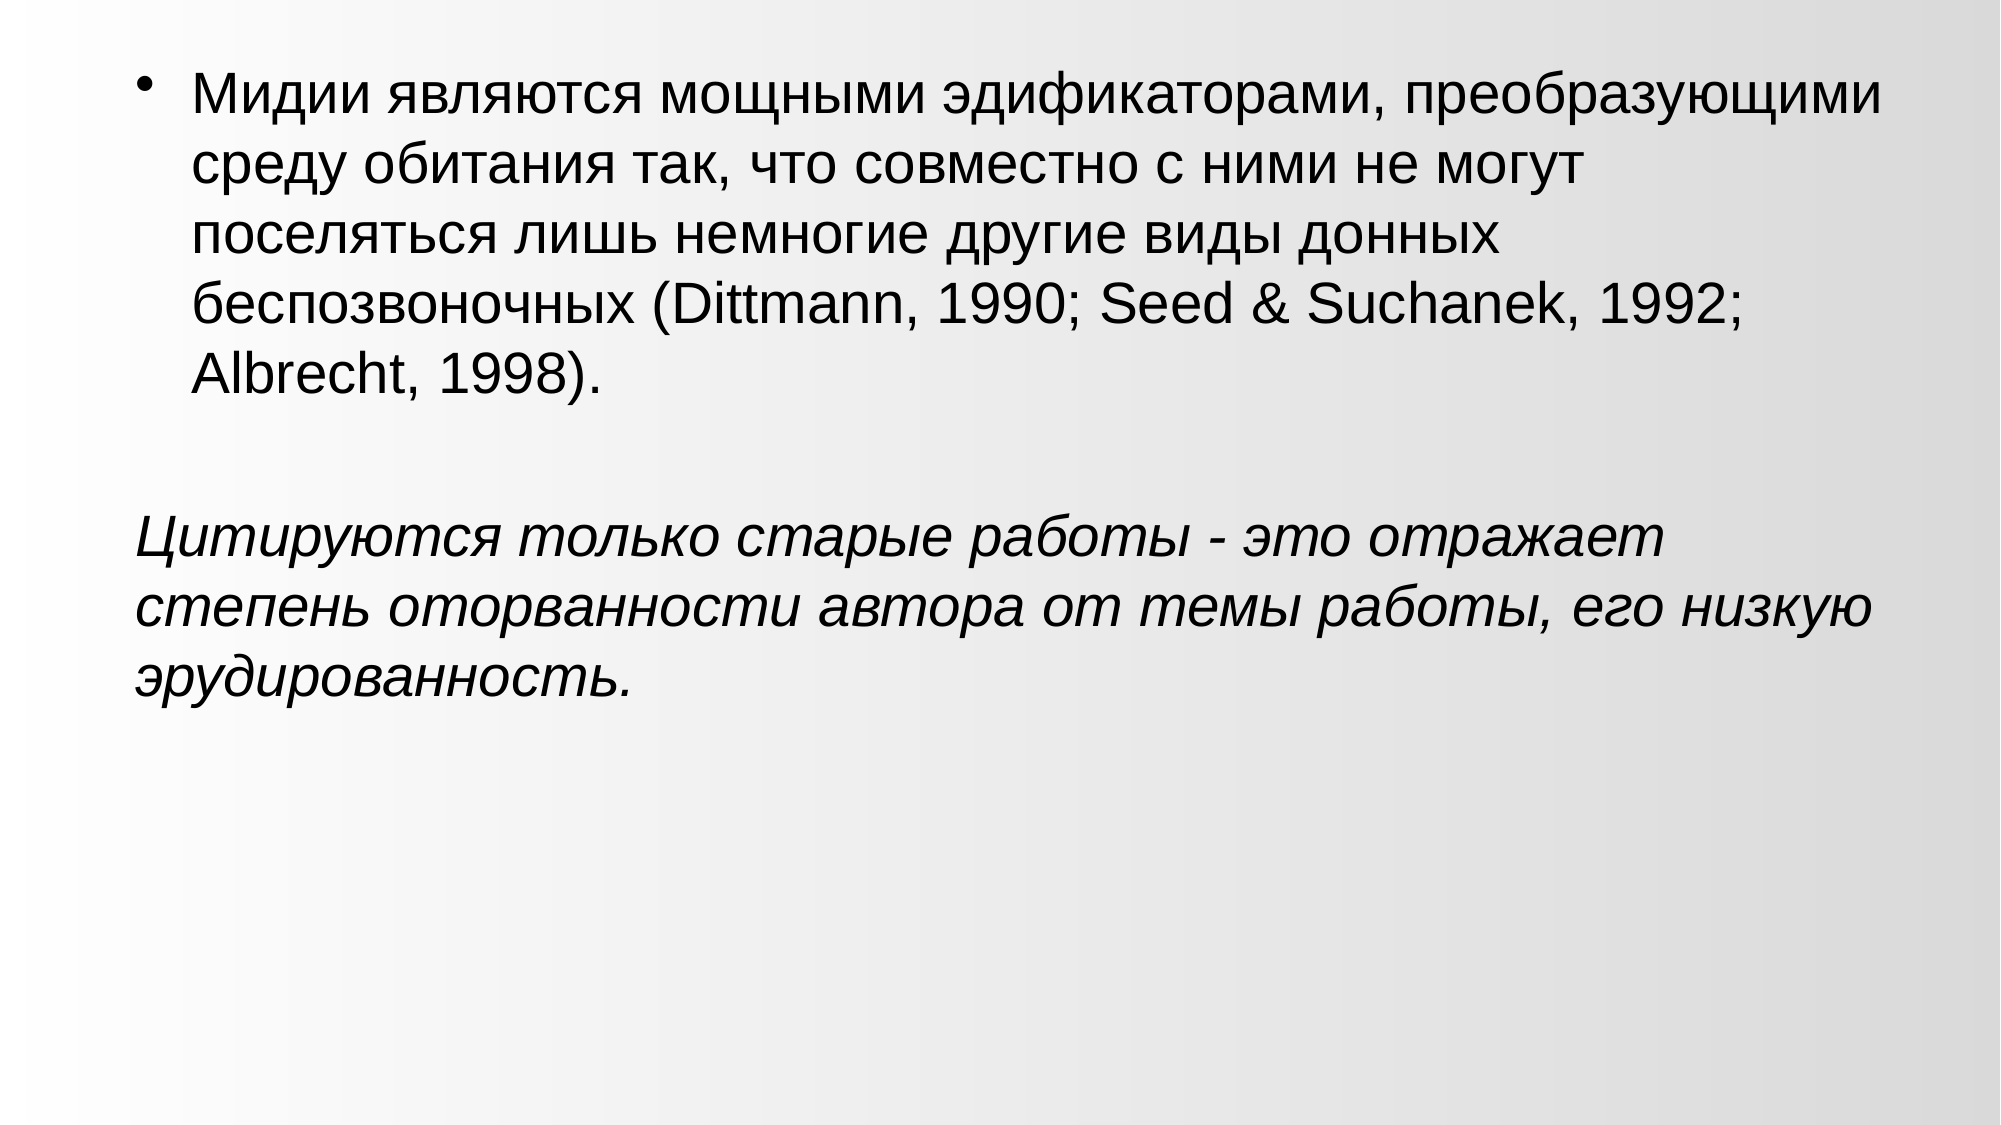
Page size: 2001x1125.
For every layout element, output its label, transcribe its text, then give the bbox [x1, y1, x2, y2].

list Мидии являются мощными эдификаторами, преобразующими среду обитания так, что совместно с ними не могут поселяться лишь немногие другие виды донных беспозвоночных (Dittmann, 1990; Seed & Suchanek, 1992; Albrecht, 1998). Цитируются только старые работы - это отражает степень оторванности автора от темы работы, его низкую эрудированность. [120, 47, 1921, 791]
